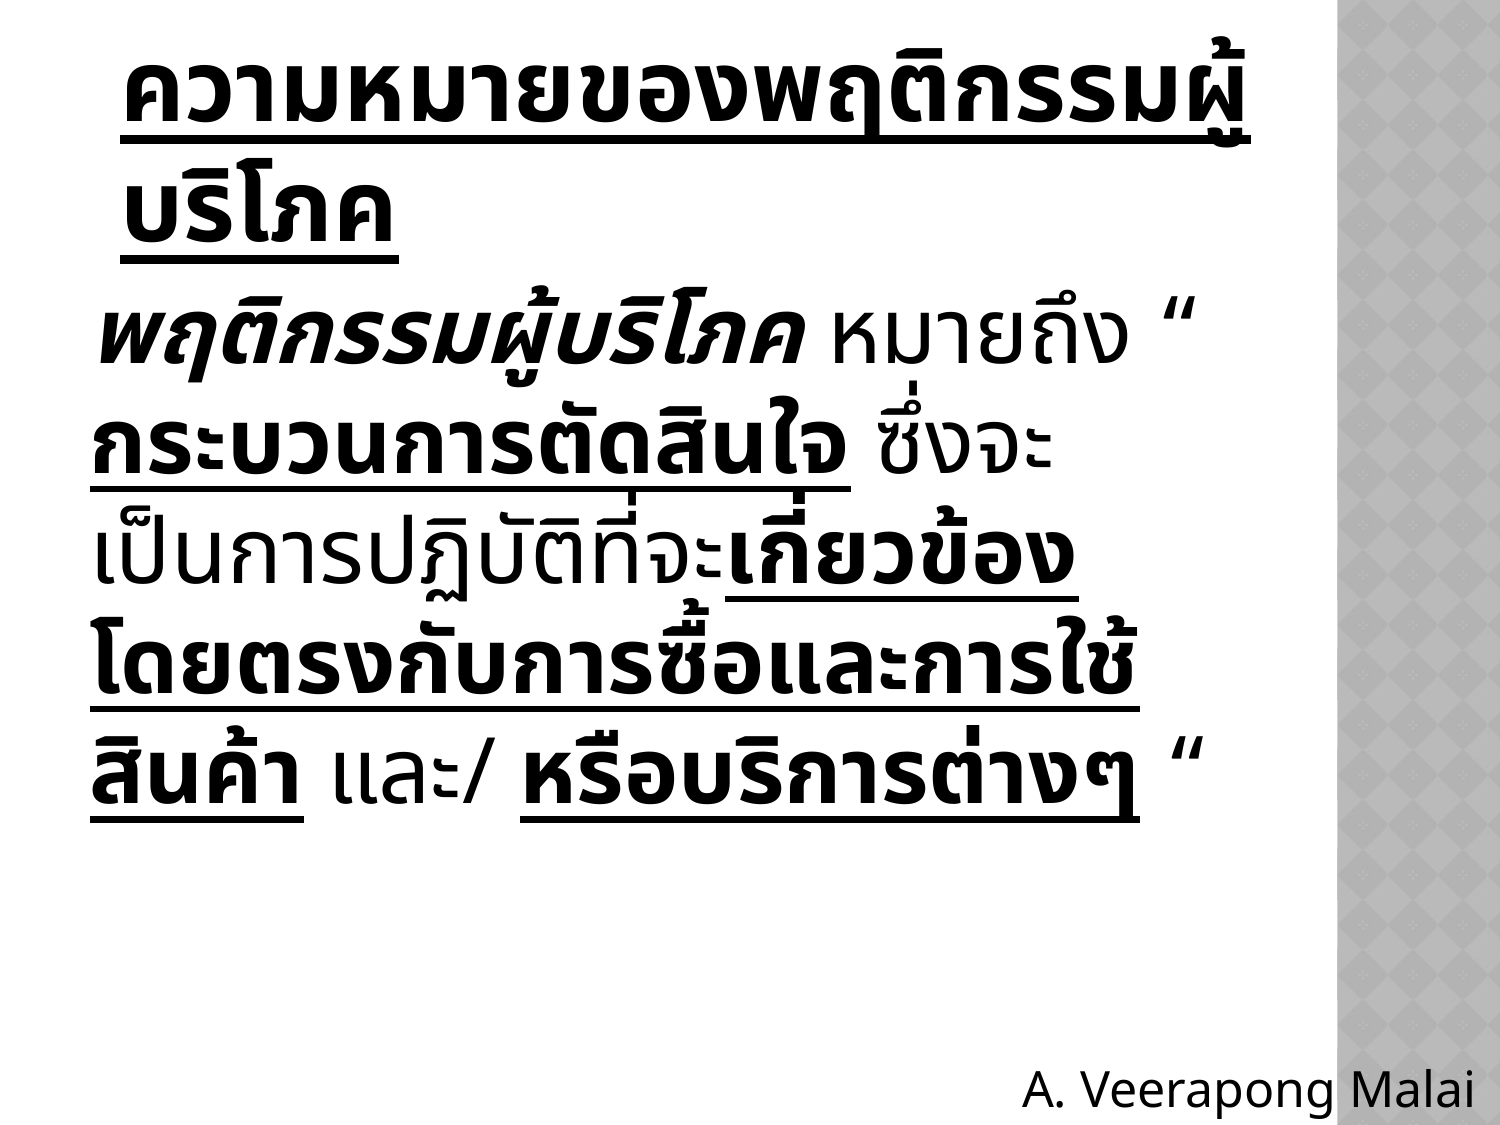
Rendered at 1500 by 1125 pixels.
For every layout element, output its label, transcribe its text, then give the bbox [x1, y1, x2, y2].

title ความหมายของพฤติกรรมผู้บริโภค [112, 126, 1388, 262]
list พฤติกรรมผู้บริโภค หมายถึง “ กระบวนการตัดสินใจ ซึ่งจะเป็นการปฏิบัติที่จะเกี่ยวข้องโดยตรงกับการซื้อและการใช้สินค้า และ/ หรือบริการต่างๆ “ [75, 264, 1263, 1059]
text_box A. Veerapong Malai [1007, 1049, 1492, 1125]
